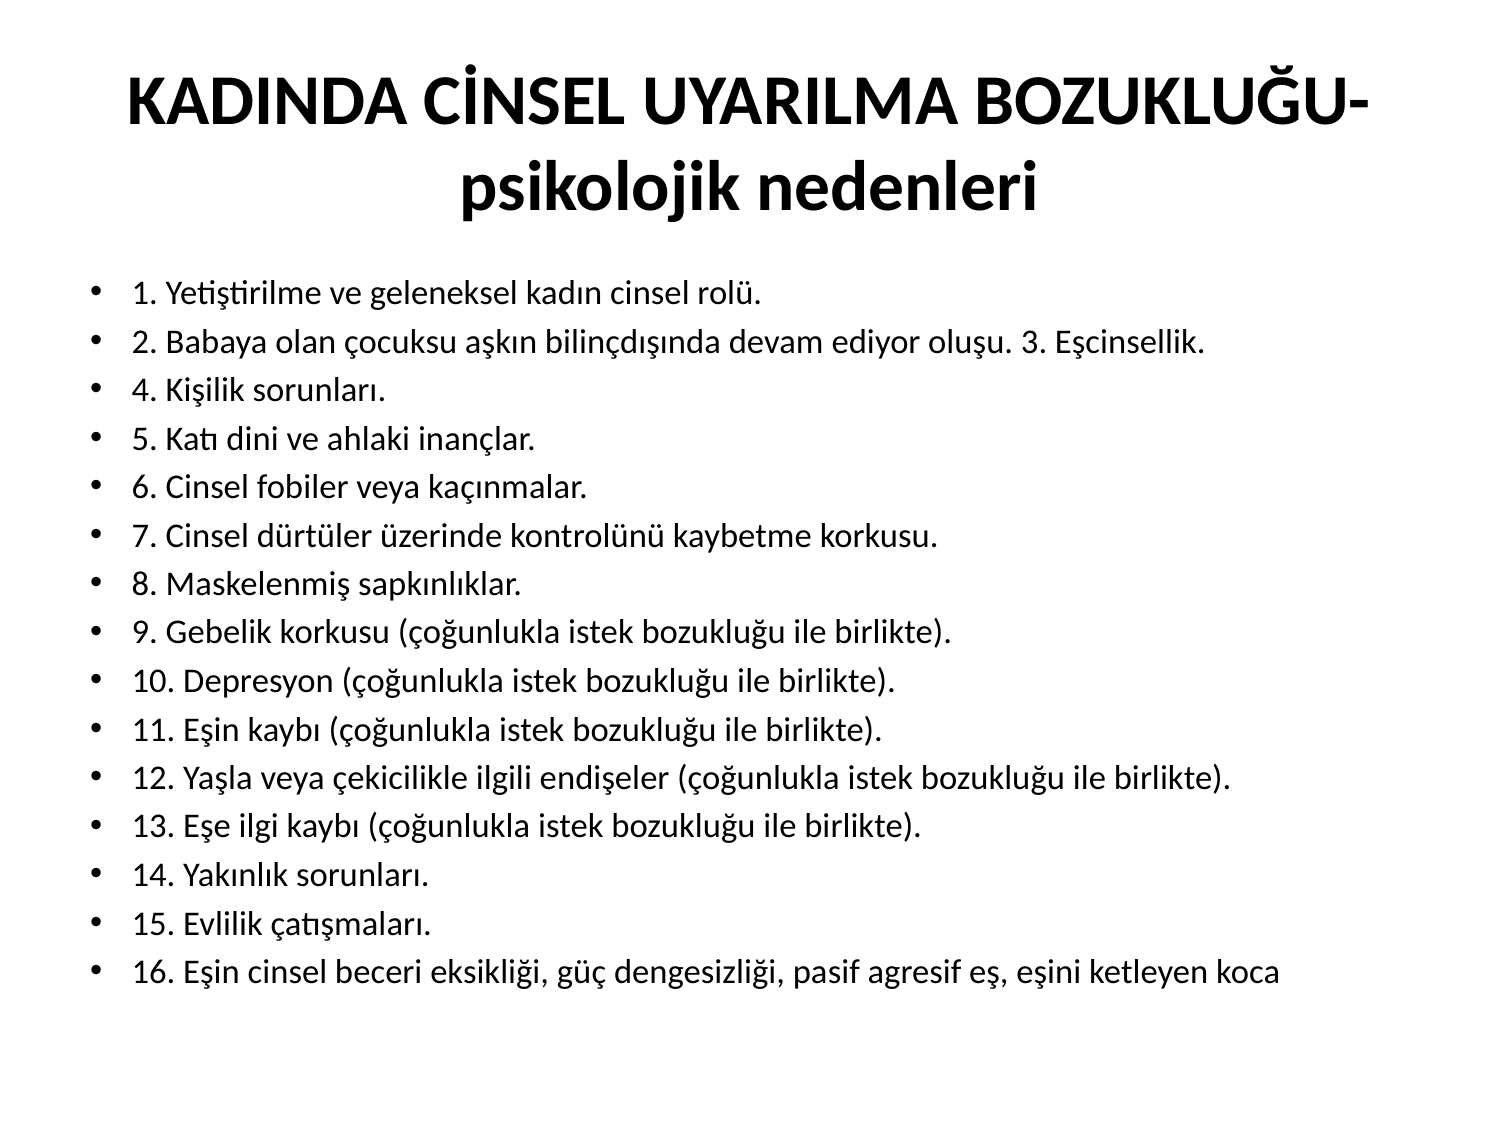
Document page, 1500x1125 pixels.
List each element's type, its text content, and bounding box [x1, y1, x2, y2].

list 1. Yetiştirilme ve geleneksel kadın cinsel rolü. 2. Babaya olan çocuksu aşkın bilinçdışında devam ediyor oluşu. 3. Eşcinsellik. 4. Kişilik sorunları. 5. Katı dini ve ahlaki inançlar. 6. Cinsel fobiler veya kaçınmalar. 7. Cinsel dürtüler üzerinde kontrolünü kaybetme korkusu. 8. Maskelenmiş sapkınlıklar. 9. Gebelik korkusu (çoğunlukla istek bozukluğu ile birlikte). 10. Depresyon (çoğunlukla istek bozukluğu ile birlikte). 11. Eşin kaybı (çoğunlukla istek bozukluğu ile birlikte). 12. Yaşla veya çekicilikle ilgili endişeler (çoğunlukla istek bozukluğu ile birlikte). 13. Eşe ilgi kaybı (çoğunlukla istek bozukluğu ile birlikte). 14. Yakınlık sorunları. 15. Evlilik çatışmaları. 16. Eşin cinsel beceri eksikliği, güç dengesizliği, pasif agresif eş, eşini ketleyen koca [75, 262, 1425, 1005]
title KADINDA CİNSEL UYARILMA BOZUKLUĞU-psikolojik nedenleri [75, 45, 1425, 233]
